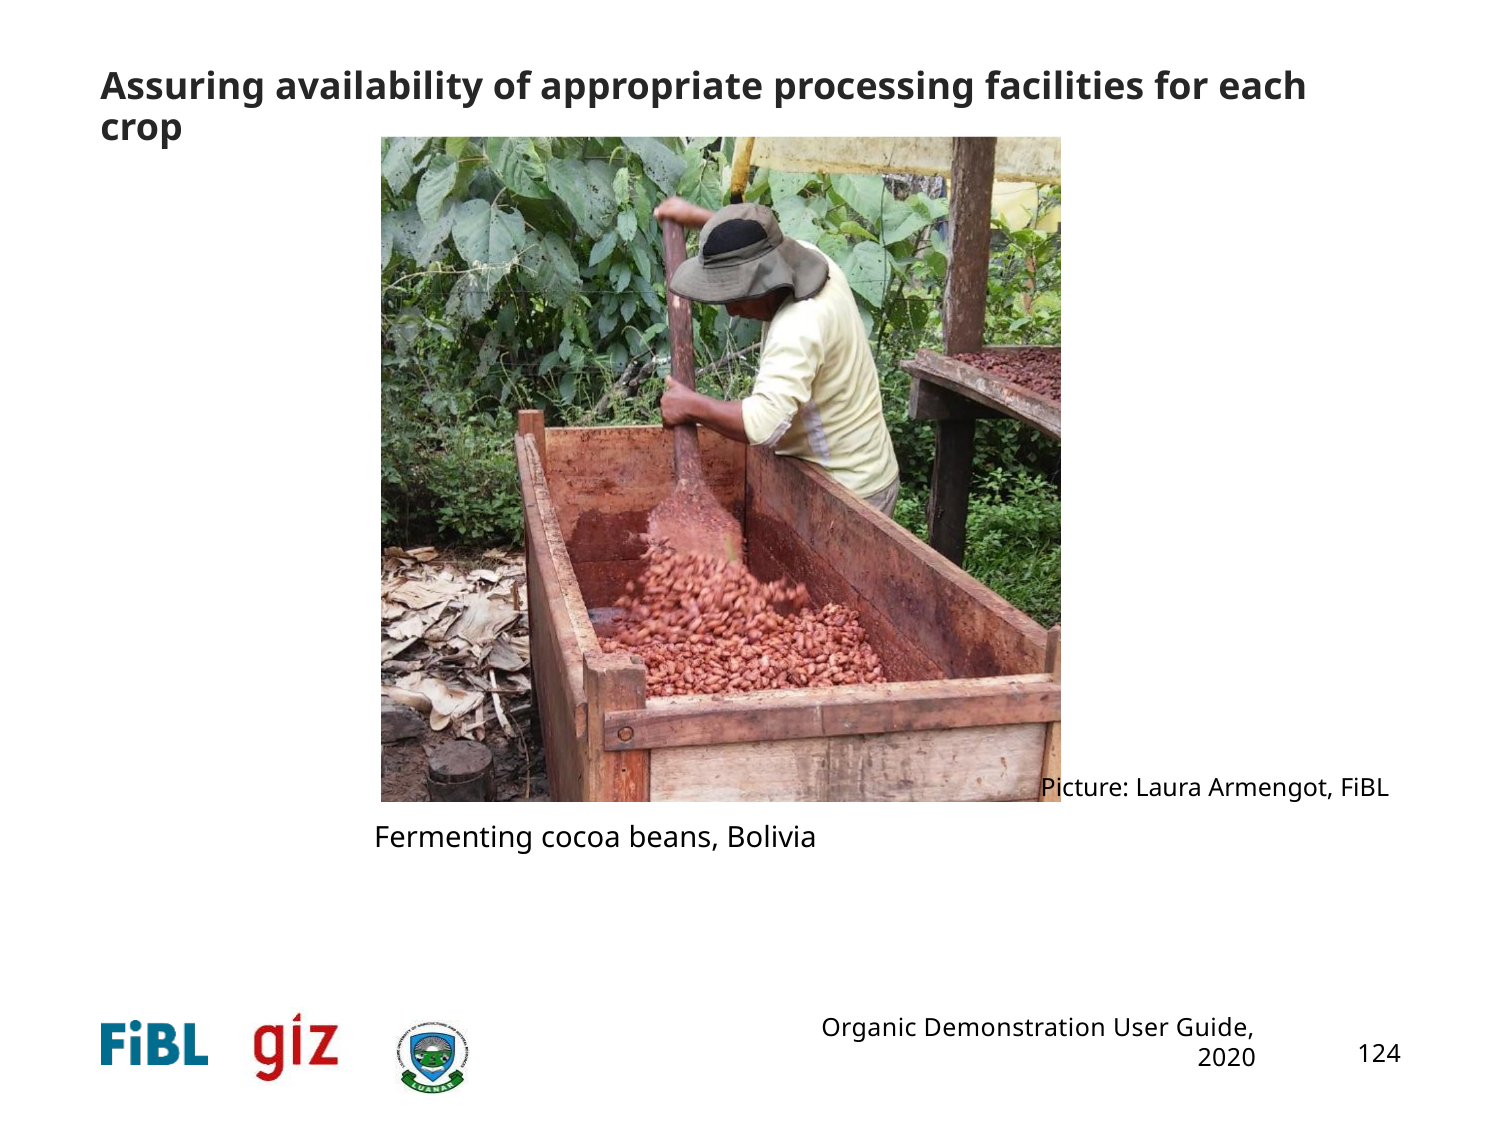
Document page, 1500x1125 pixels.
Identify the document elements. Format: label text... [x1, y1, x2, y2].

picture [381, 129, 1061, 809]
picture [158, 1048, 168, 1056]
picture [101, 1020, 208, 1065]
title Fermenting cocoa beans, Bolivia [374, 821, 1060, 870]
slide_number 124 [1270, 1020, 1401, 1080]
picture [226, 1007, 366, 1086]
text_box Assuring availability of appropriate processing facilities for each crop [100, 67, 1398, 113]
picture [158, 1032, 165, 1039]
text_box Organic Demonstration User Guide, 2020 [779, 1034, 1271, 1080]
text_box Picture: Laura Armengot, FiBL [1053, 763, 1405, 809]
picture [395, 1020, 470, 1094]
